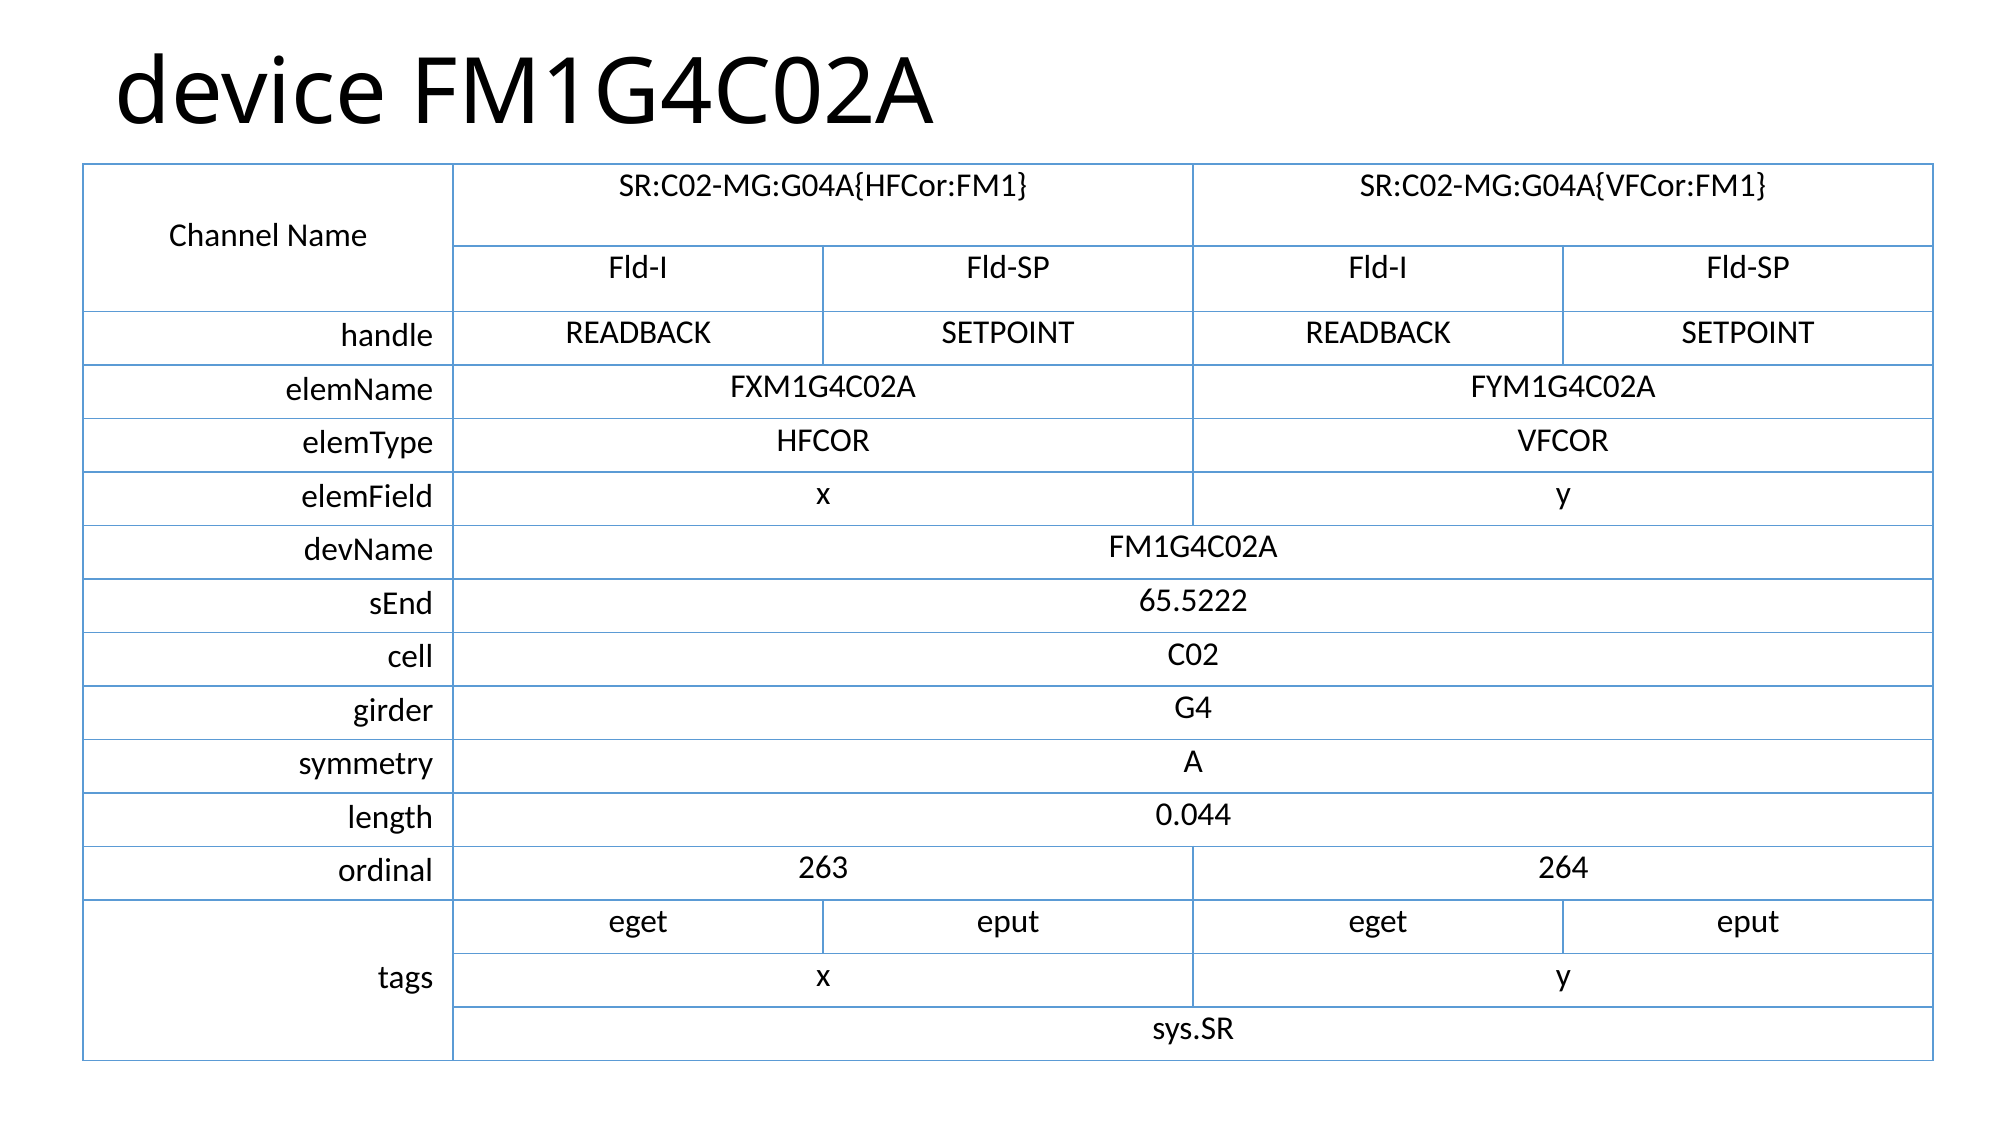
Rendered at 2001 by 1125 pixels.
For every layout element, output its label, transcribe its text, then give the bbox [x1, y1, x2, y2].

table_cell elemName [84, 366, 452, 418]
table_cell FYM1G4C02A [1194, 366, 1932, 418]
table_cell x [454, 954, 1192, 1006]
table_header SR:C02-MG:G04A{HFCor:FM1} [454, 165, 1192, 245]
title device FM1G4C02A [99, 0, 1900, 163]
table_cell x [454, 473, 1192, 525]
table_cell Fld-I [454, 247, 822, 311]
table_cell eget [1194, 901, 1562, 953]
table_cell devName [84, 526, 452, 578]
table_cell SETPOINT [1564, 312, 1932, 364]
table_cell symmetry [84, 740, 452, 792]
table_cell G4 [454, 687, 1932, 739]
table_cell A [454, 740, 1932, 792]
table_cell READBACK [1194, 312, 1562, 364]
table_cell sEnd [84, 580, 452, 632]
table_cell eget [454, 901, 822, 953]
table_cell girder [84, 687, 452, 739]
table_cell length [84, 794, 452, 846]
table_cell elemField [84, 473, 452, 525]
table_cell eput [1564, 901, 1932, 953]
table_cell Fld-SP [824, 247, 1192, 311]
table_header Channel Name [84, 165, 452, 311]
table_cell READBACK [454, 312, 822, 364]
table_cell 264 [1194, 847, 1932, 899]
table_cell C02 [454, 633, 1932, 685]
table_cell sys.SR [454, 1008, 1932, 1060]
table_cell eput [824, 901, 1192, 953]
table_cell FXM1G4C02A [454, 366, 1192, 418]
table_cell 263 [454, 847, 1192, 899]
table_cell tags [84, 901, 452, 1060]
table_cell y [1194, 473, 1932, 525]
table_cell elemType [84, 419, 452, 471]
table_cell SETPOINT [824, 312, 1192, 364]
table_cell HFCOR [454, 419, 1192, 471]
table_cell VFCOR [1194, 419, 1932, 471]
table_cell Fld-I [1194, 247, 1562, 311]
table_cell y [1194, 954, 1932, 1006]
table_cell Fld-SP [1564, 247, 1932, 311]
table_cell cell [84, 633, 452, 685]
table_cell FM1G4C02A [454, 526, 1932, 578]
table_cell 65.5222 [454, 580, 1932, 632]
table_cell handle [84, 312, 452, 364]
table_cell ordinal [84, 847, 452, 899]
table_header SR:C02-MG:G04A{VFCor:FM1} [1194, 165, 1932, 245]
table_cell 0.044 [454, 794, 1932, 846]
